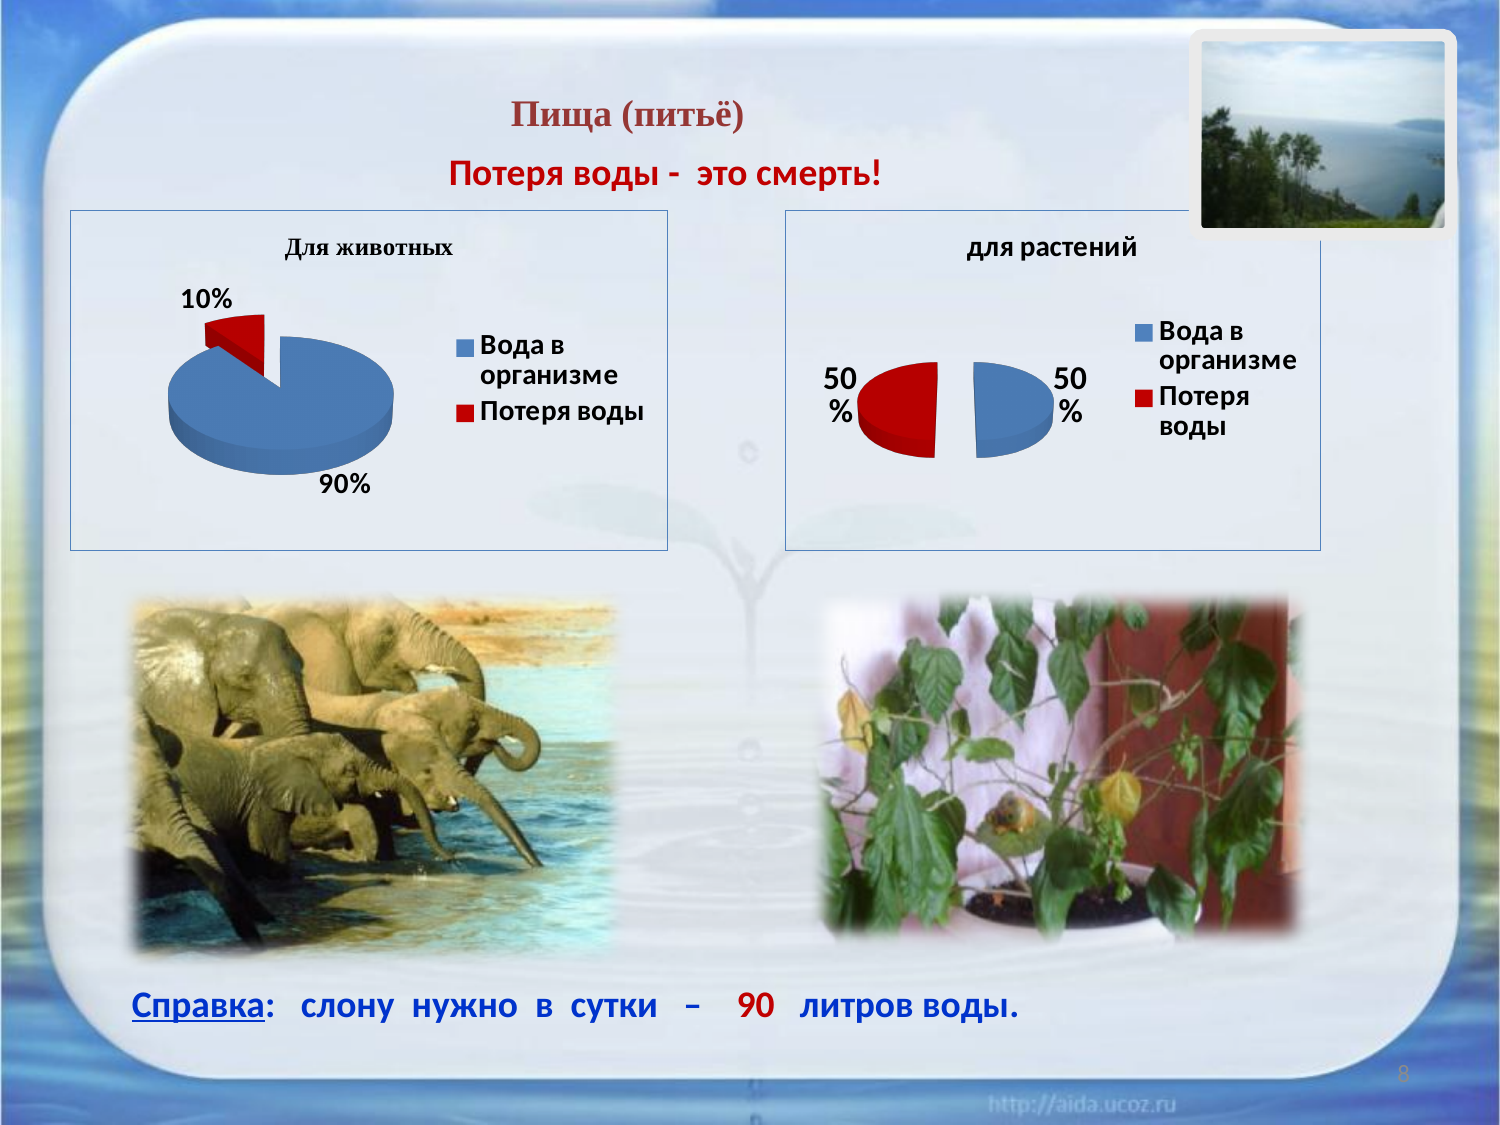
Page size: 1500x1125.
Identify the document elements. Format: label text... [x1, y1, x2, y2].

chart [70, 210, 669, 552]
picture [1195, 34, 1452, 235]
picture [808, 585, 1313, 950]
title Роль воды для природы [0, 0, 1500, 1125]
chart [784, 210, 1321, 552]
slide_number 8 [1074, 1042, 1425, 1103]
picture [116, 585, 630, 971]
text_box Пища (питьё) [496, 81, 882, 140]
text_box Потеря воды - это смерть! [187, 140, 1188, 246]
text_box Справка: слону нужно в сутки – 90 литров воды. [117, 972, 1383, 1033]
